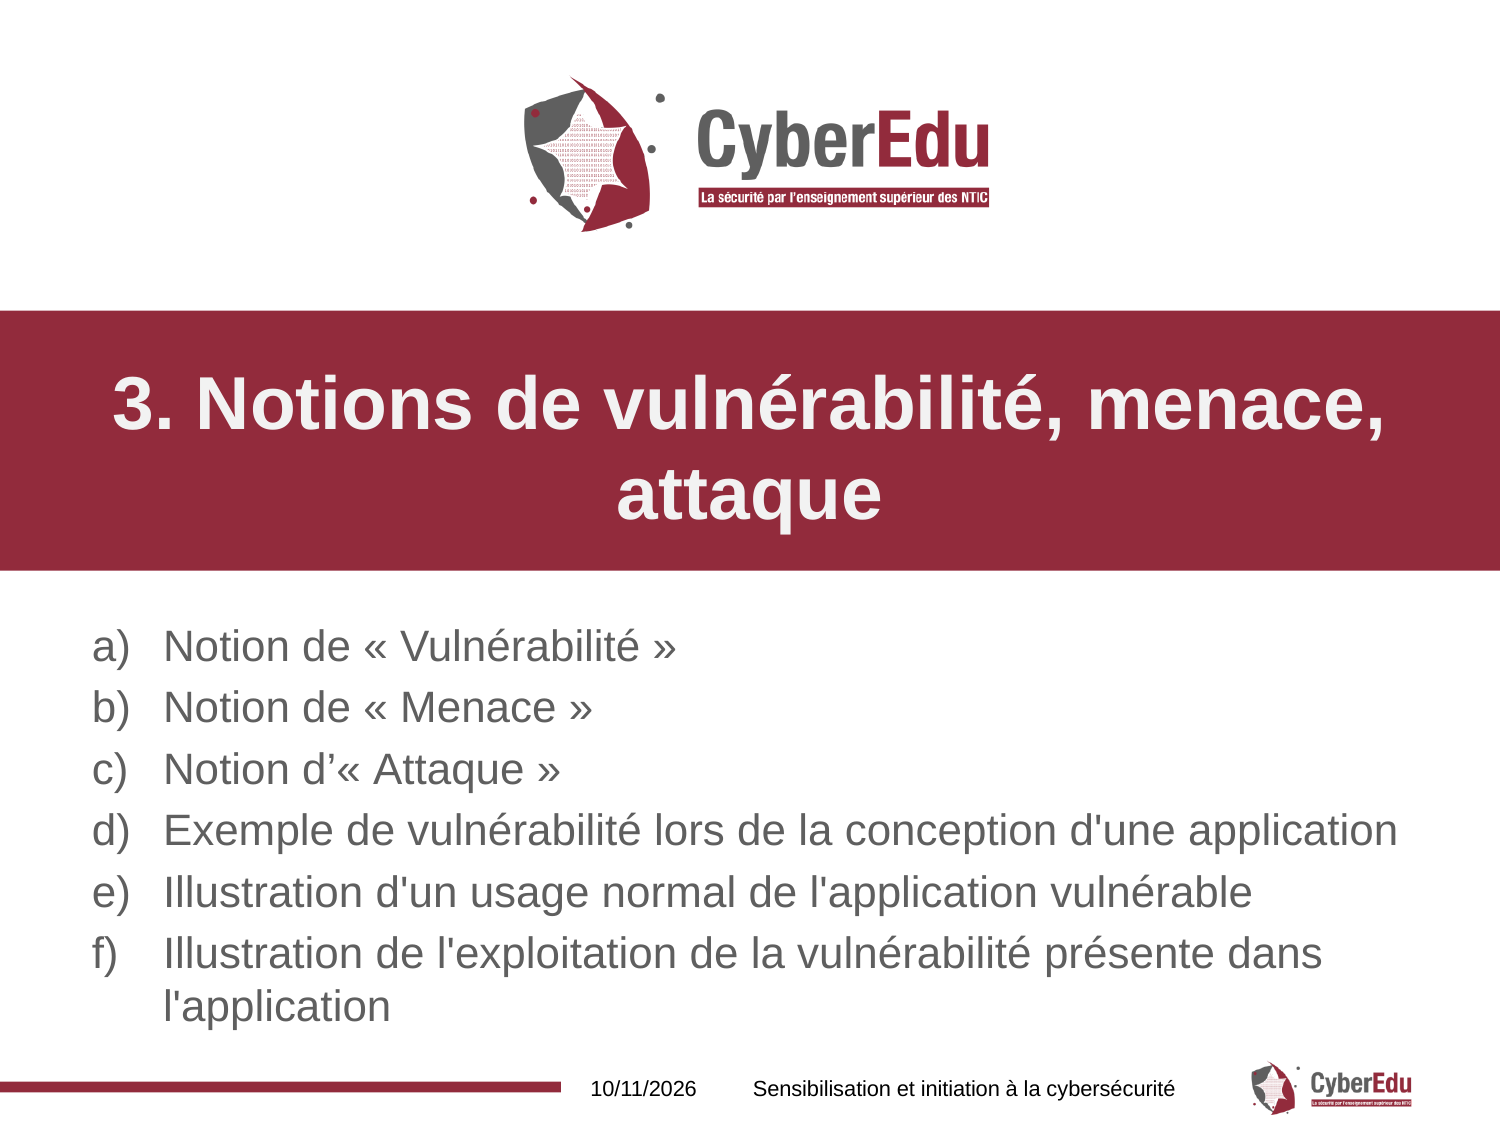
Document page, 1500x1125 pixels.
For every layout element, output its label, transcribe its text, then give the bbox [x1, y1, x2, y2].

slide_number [561, 1059, 727, 1118]
list Notion de « Vulnérabilité » Notion de « Menace » Notion d’« Attaque » Exemple de vulnérabilité lors de la conception d'une application Illustration d'un usage normal de l'application vulnérable Illustration de l'exploitation de la vulnérabilité présente dans l'application [76, 609, 1424, 1059]
picture [509, 75, 991, 232]
title 3. Notions de vulnérabilité, menace, attaque [75, 338, 1425, 551]
picture [1246, 1060, 1412, 1115]
footer Sensibilisation et initiation à la cybersécurité [738, 1059, 1236, 1118]
